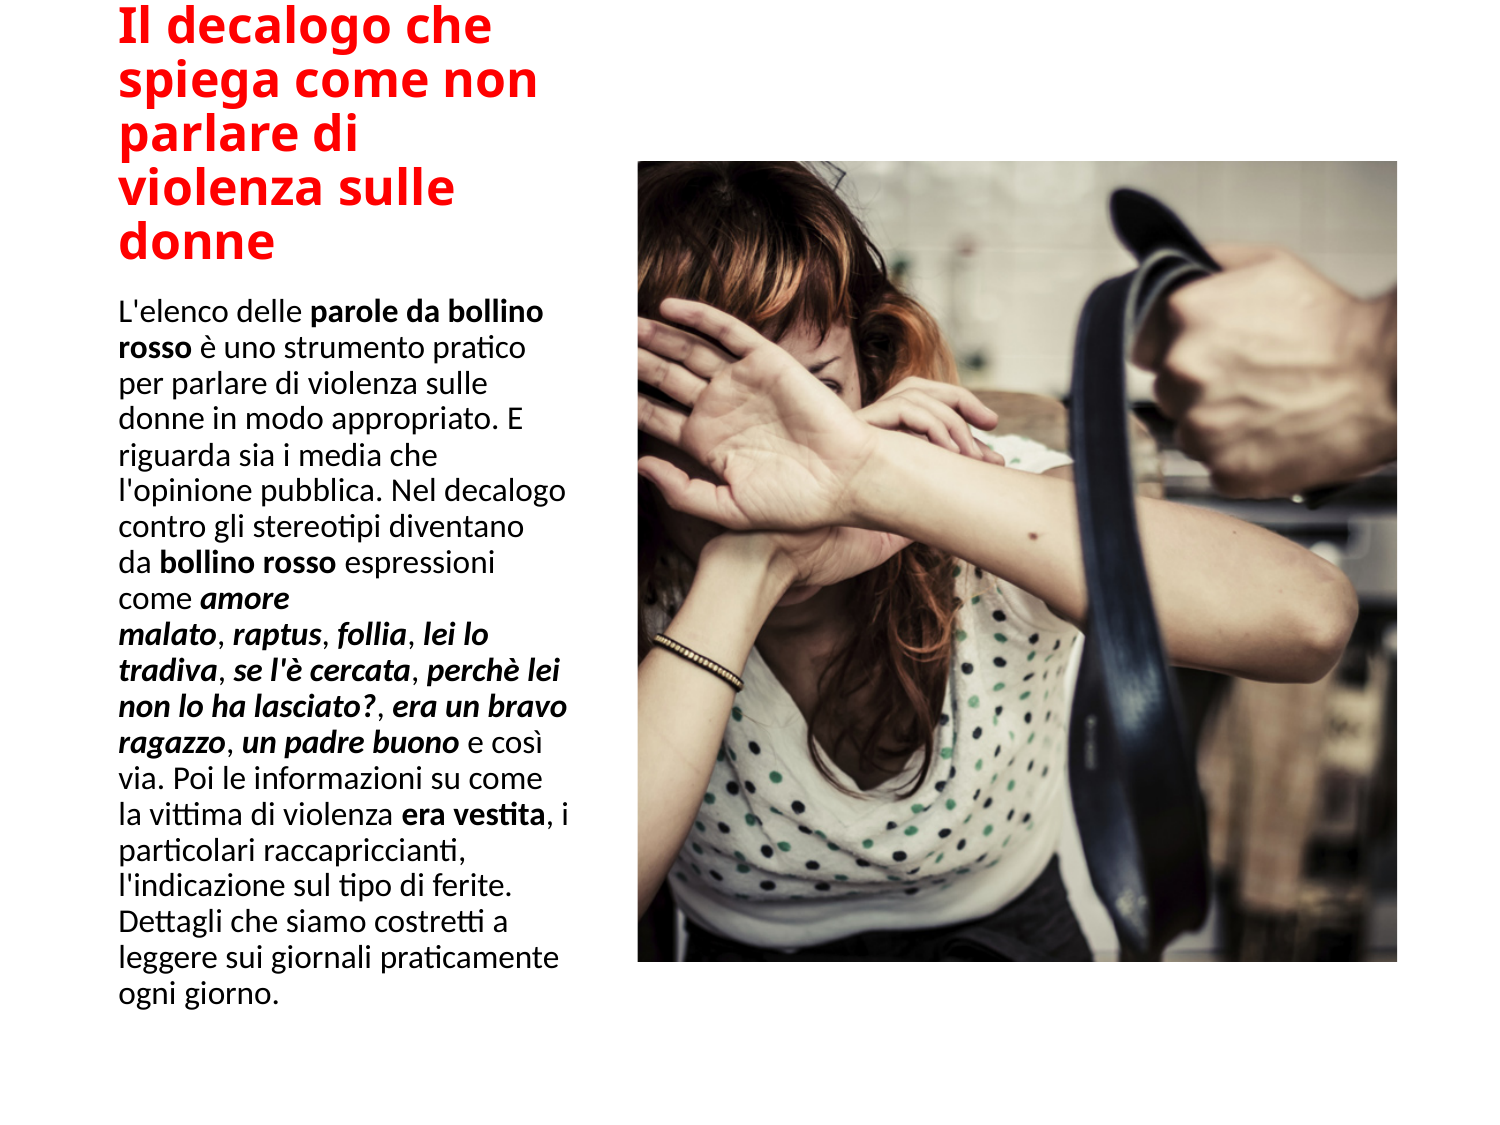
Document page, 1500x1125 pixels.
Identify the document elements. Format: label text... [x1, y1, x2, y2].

picture [637, 161, 1398, 962]
title Il decalogo che spiega come non parlare di violenza sulle donne [103, 75, 588, 286]
list L'elenco delle parole da bollino rosso è uno strumento pratico per parlare di violenza sulle donne in modo appropriato. E riguarda sia i media che l'opinione pubblica. Nel decalogo contro gli stereotipi diventano da bollino rosso espressioni come amore malato, raptus, follia, lei lo tradiva, se l'è cercata, perchè lei non lo ha lasciato?, era un bravo ragazzo, un padre buono e così via. Poi le informazioni su come la vittima di violenza era vestita, i particolari raccapriccianti, l'indicazione sul tipo di ferite. Dettagli che siamo costretti a leggere sui giornali praticamente ogni giorno. [103, 286, 588, 963]
